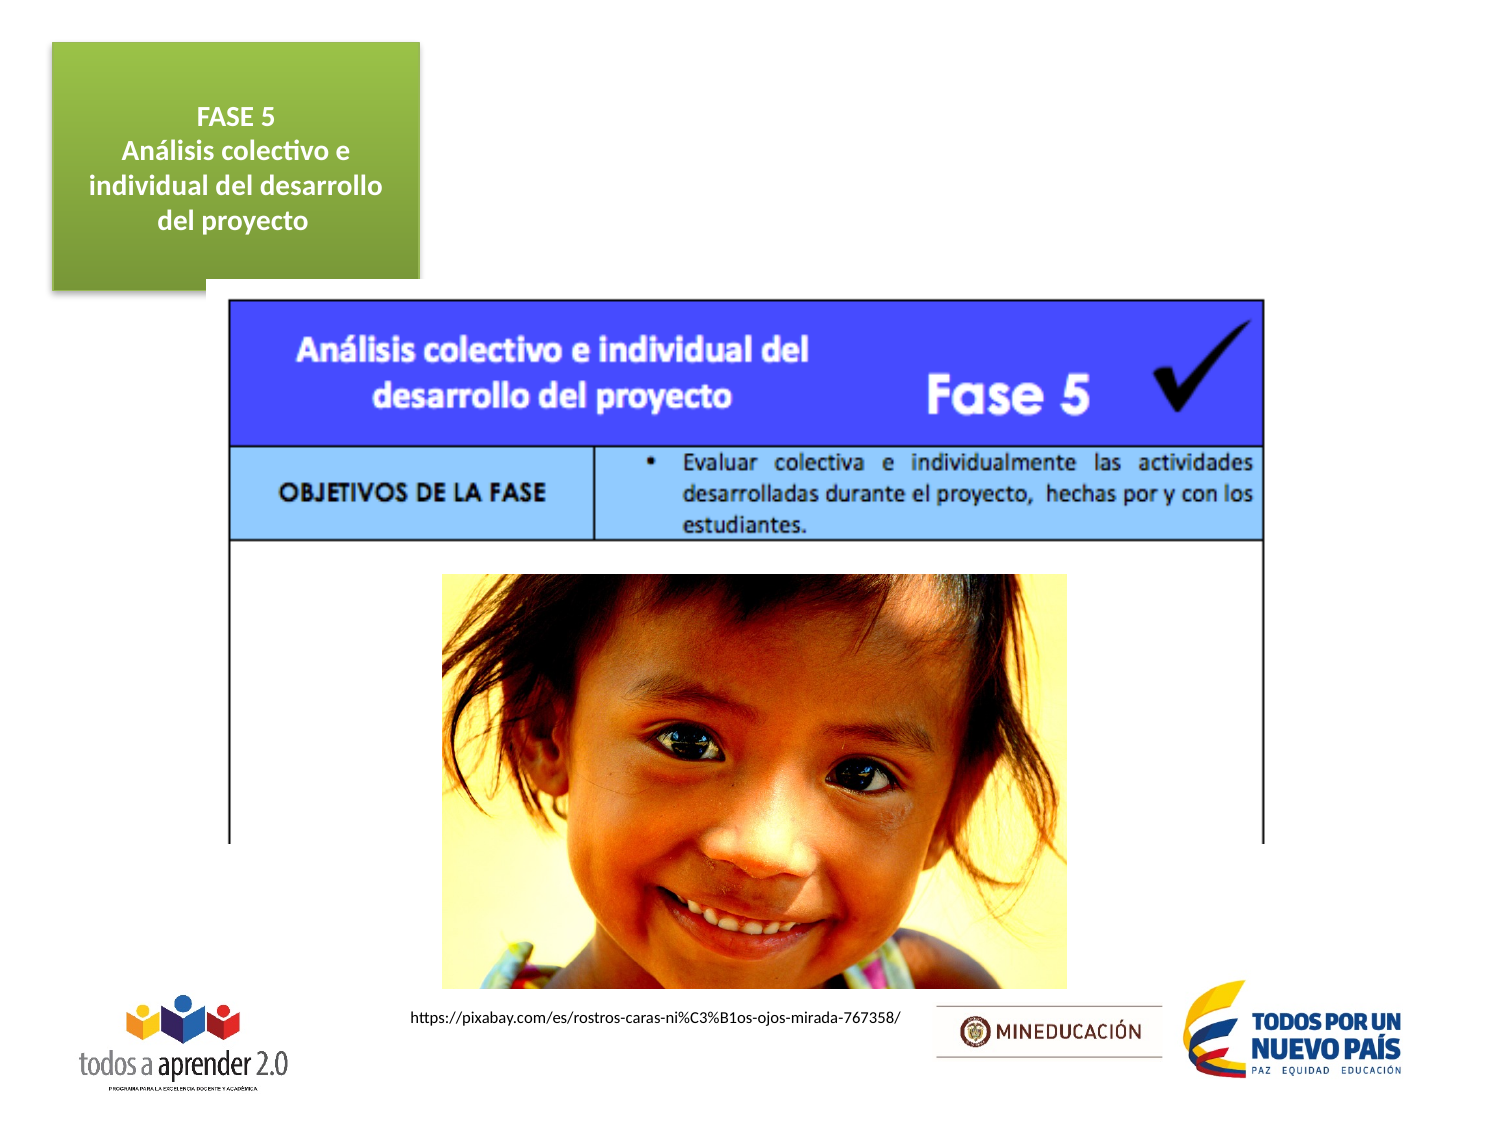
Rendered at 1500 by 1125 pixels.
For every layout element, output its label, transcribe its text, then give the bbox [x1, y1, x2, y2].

picture [74, 990, 292, 1094]
picture [205, 278, 1292, 989]
text_box https://pixabay.com/es/rostros-caras-ni%C3%B1os-ojos-mirada-767358/ [395, 999, 1146, 1035]
text_box FASE 5 Análisis colectivo e individual del desarrollo del proyecto [52, 42, 420, 291]
picture [932, 969, 1412, 1094]
